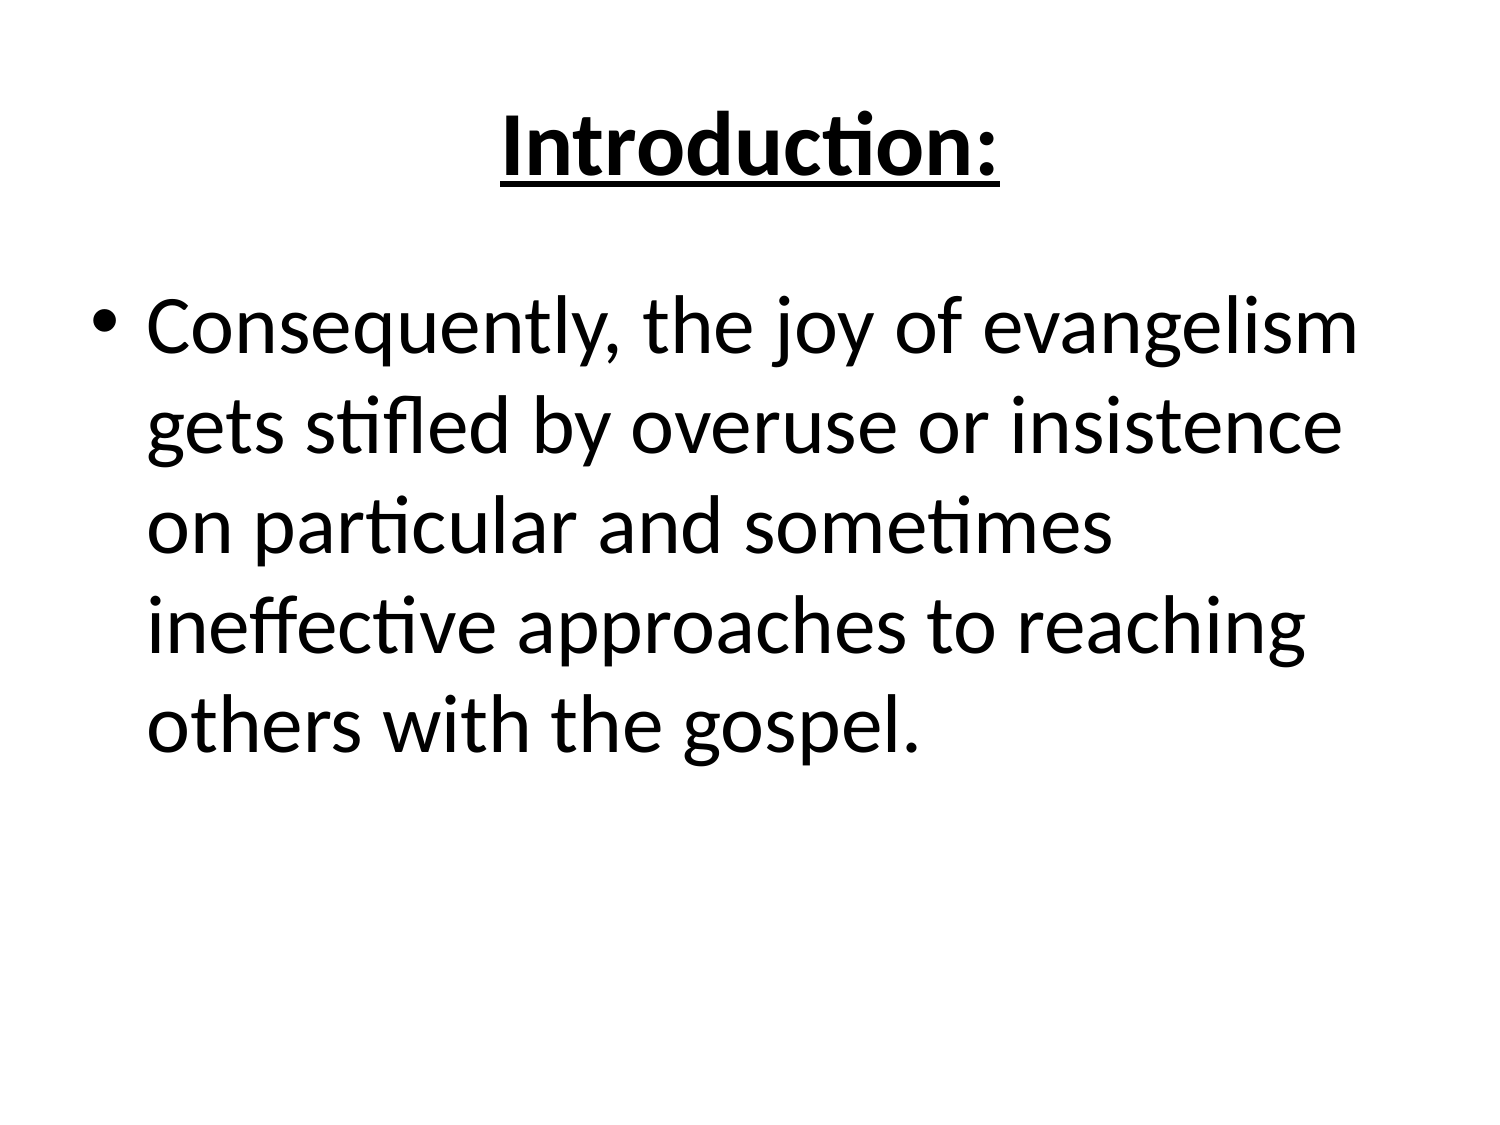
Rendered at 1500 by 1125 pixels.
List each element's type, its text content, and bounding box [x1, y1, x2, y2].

title Introduction: [75, 45, 1425, 233]
list Consequently, the joy of evangelism gets stifled by overuse or insistence on particular and sometimes ineffective approaches to reaching others with the gospel. [75, 262, 1425, 1005]
